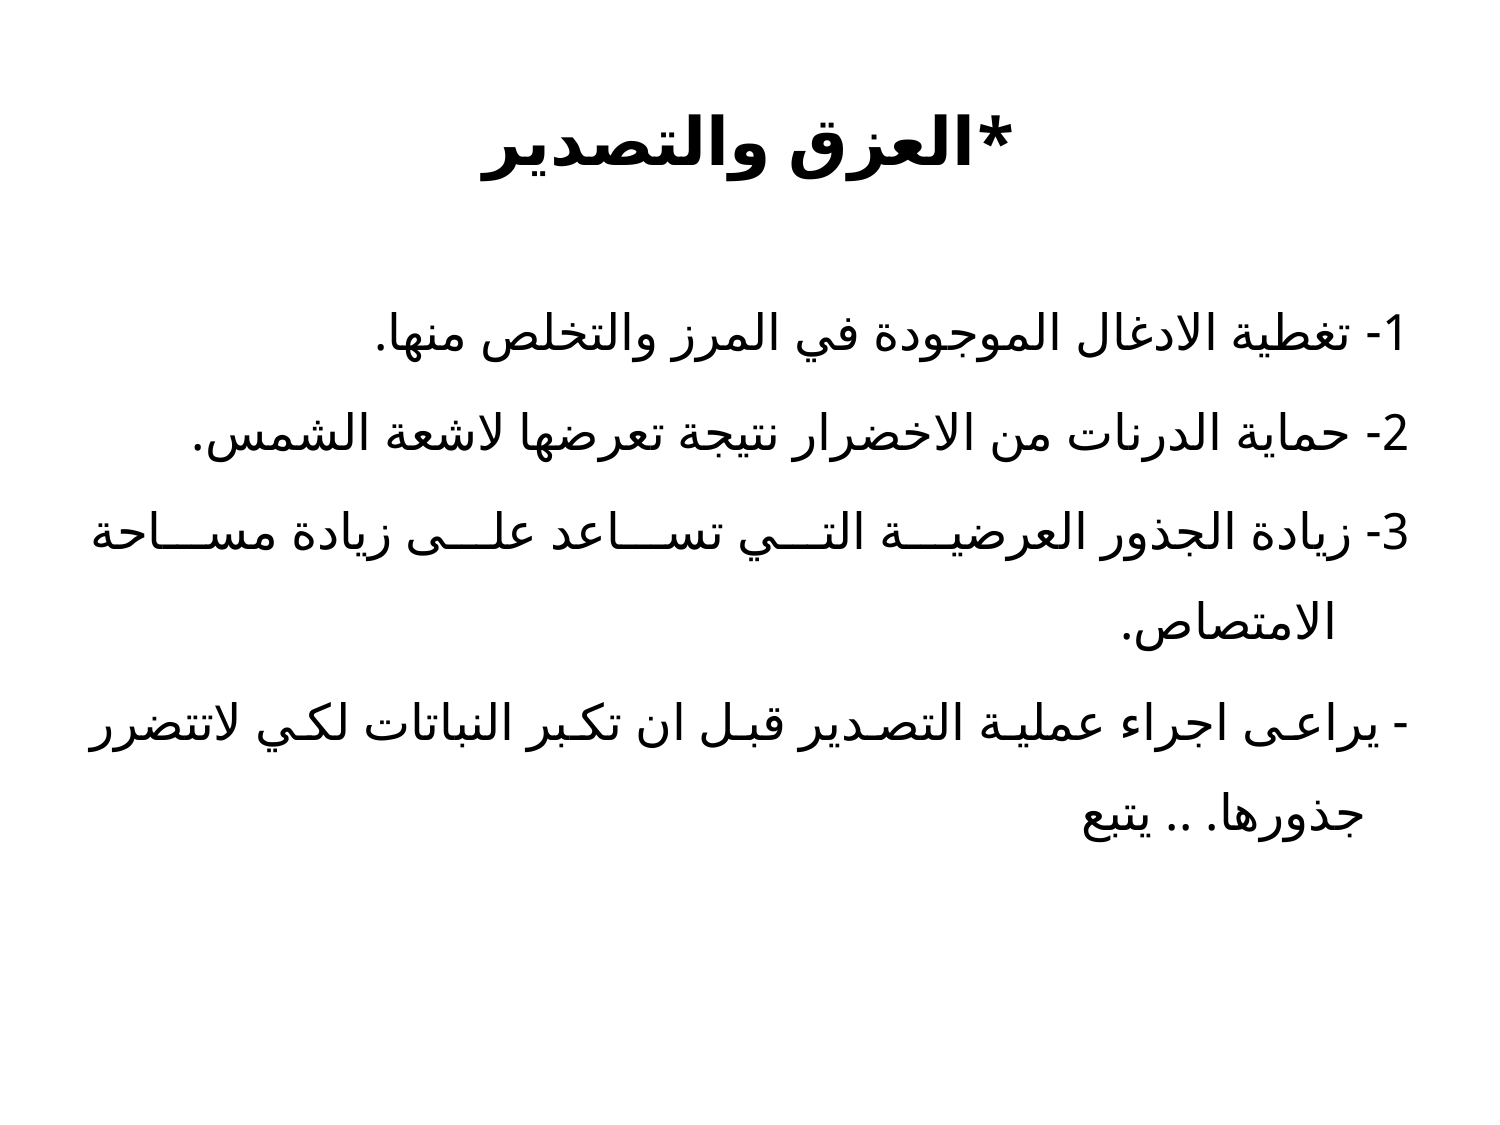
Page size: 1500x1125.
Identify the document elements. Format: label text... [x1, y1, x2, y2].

title *العزق والتصدير [75, 45, 1425, 233]
list 1- تغطية الادغال الموجودة في المرز والتخلص منها. 2- حماية الدرنات من الاخضرار نتيجة تعرضها لاشعة الشمس. 3- زيادة الجذور العرضية التي تساعد على زيادة مساحة الامتصاص. - يراعى اجراء عملية التصدير قبل ان تكبر النباتات لكي لاتتضرر جذورها. .. يتبع [75, 262, 1425, 1005]
